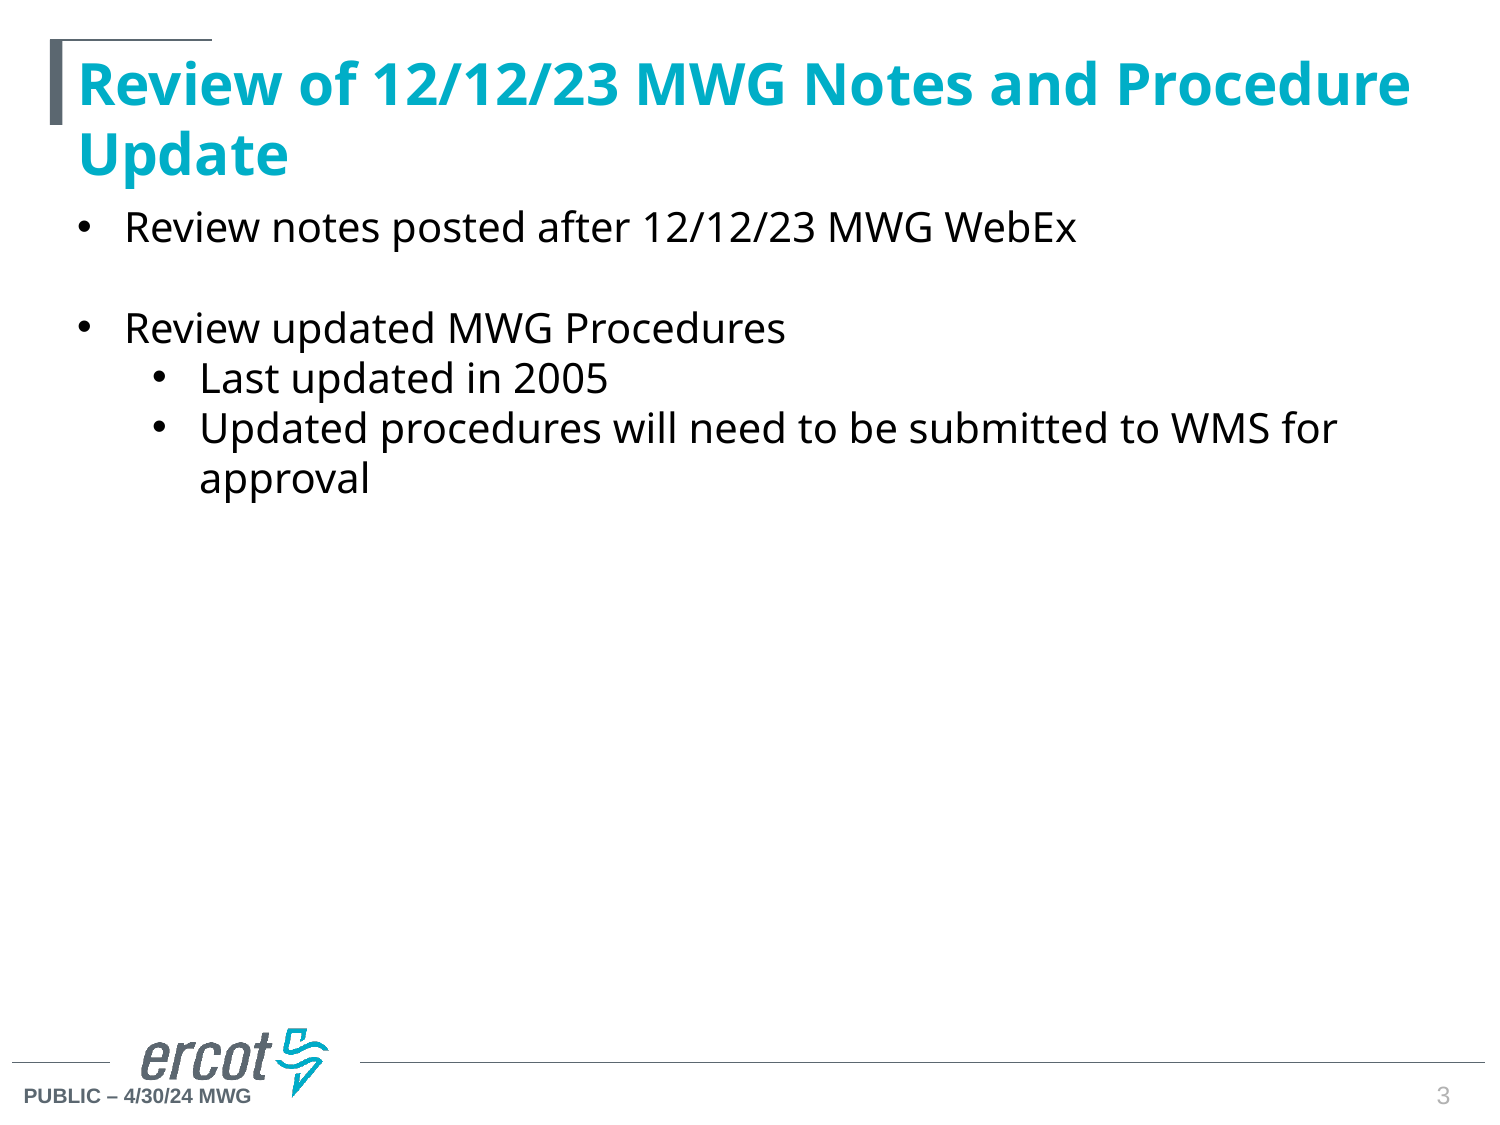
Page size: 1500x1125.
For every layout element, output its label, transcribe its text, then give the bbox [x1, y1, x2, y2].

picture [137, 1024, 332, 1100]
title Review of 12/12/23 MWG Notes and Procedure Update [62, 39, 1450, 125]
slide_number 3 [1400, 1076, 1488, 1113]
text_box Review notes posted after 12/12/23 MWG WebEx Review updated MWG Procedures Last updated in 2005 Updated procedures will need to be submitted to WMS for approval [62, 193, 1400, 559]
